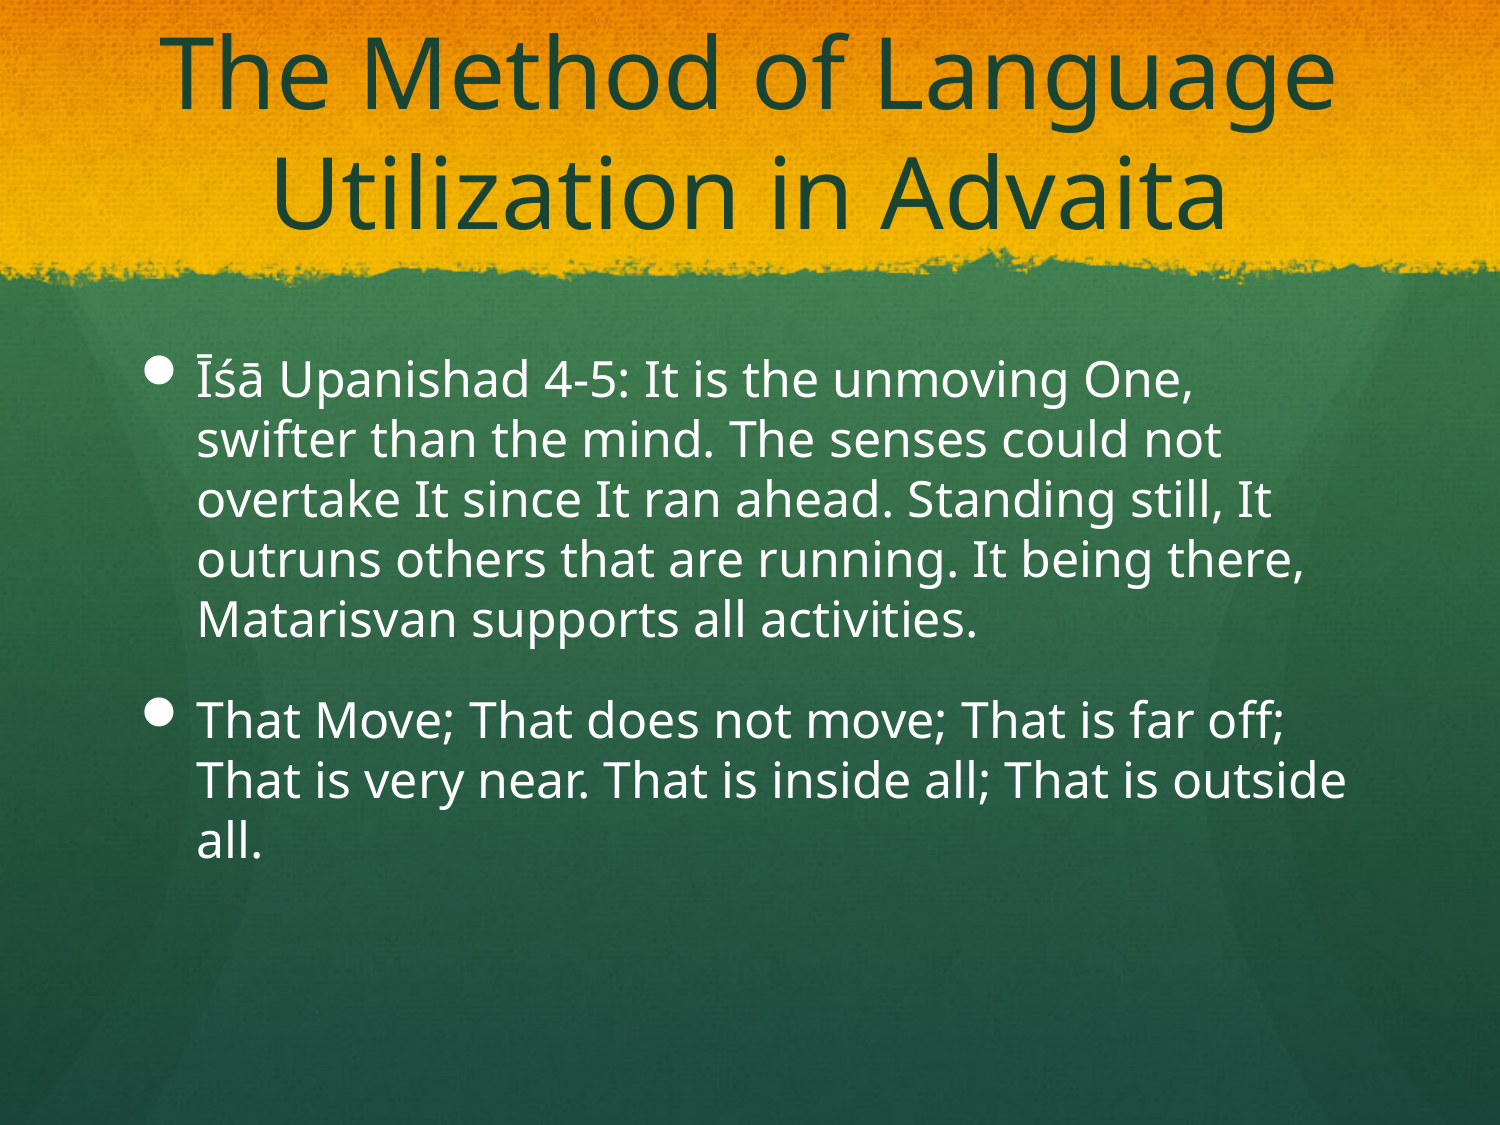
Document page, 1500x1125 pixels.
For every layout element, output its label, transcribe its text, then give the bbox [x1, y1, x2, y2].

picture [0, 0, 1500, 1125]
list Īśā Upanishad 4-5: It is the unmoving One, swifter than the mind. The senses could not overtake It since It ran ahead. Standing still, It outruns others that are running. It being there, Matarisvan supports all activities. That Move; That does not move; That is far off; That is very near. That is inside all; That is outside all. [125, 339, 1375, 1026]
title The Method of Language Utilization in Advaita [125, 13, 1375, 246]
